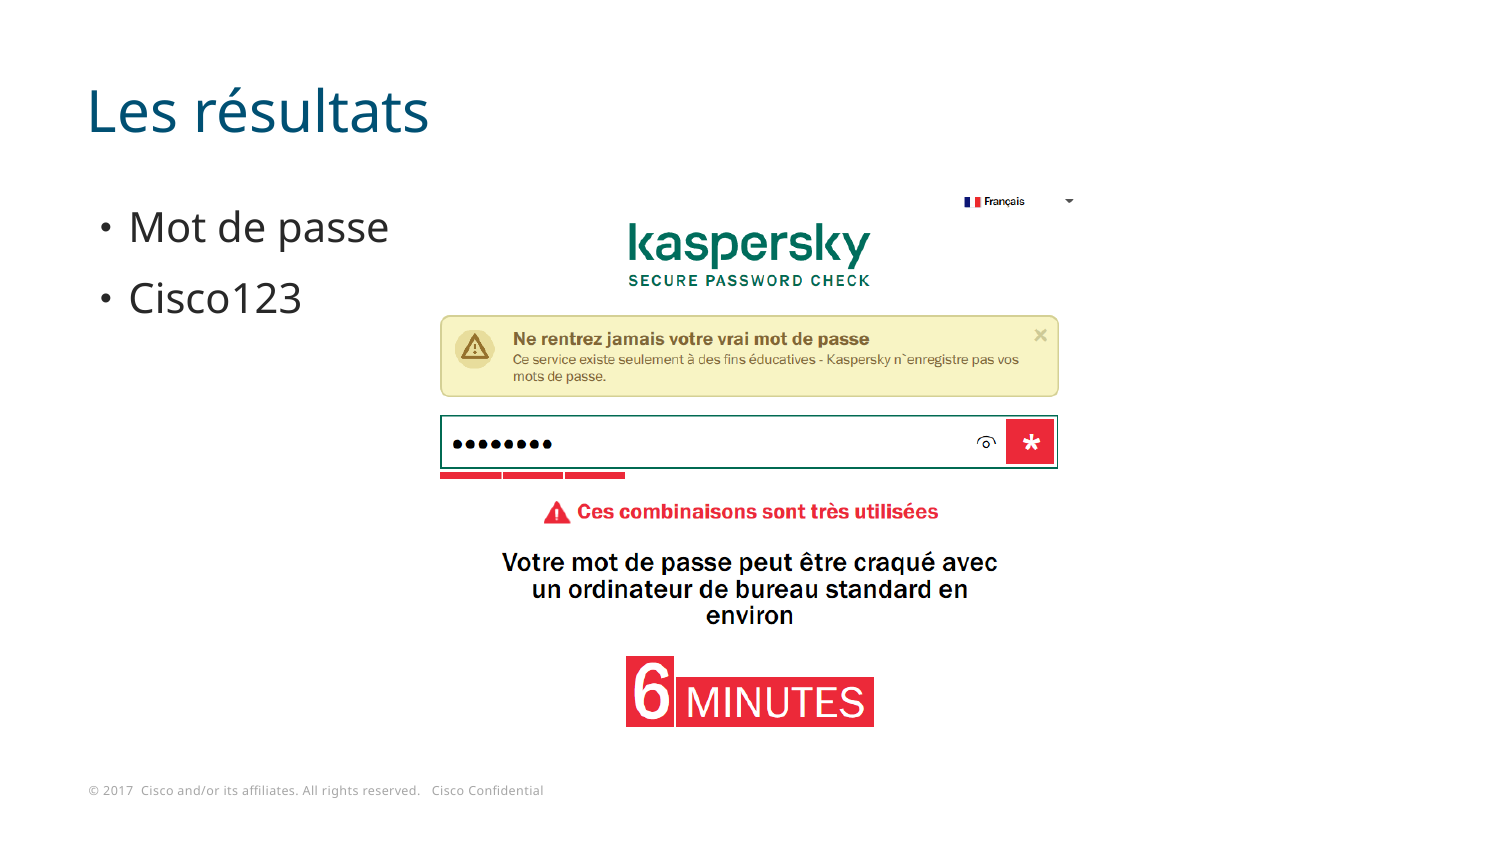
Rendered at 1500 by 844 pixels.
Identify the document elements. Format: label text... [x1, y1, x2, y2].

picture [388, 196, 1112, 728]
title Les résultats [71, 55, 1441, 176]
list Mot de passe Cisco123 [75, 197, 1434, 754]
